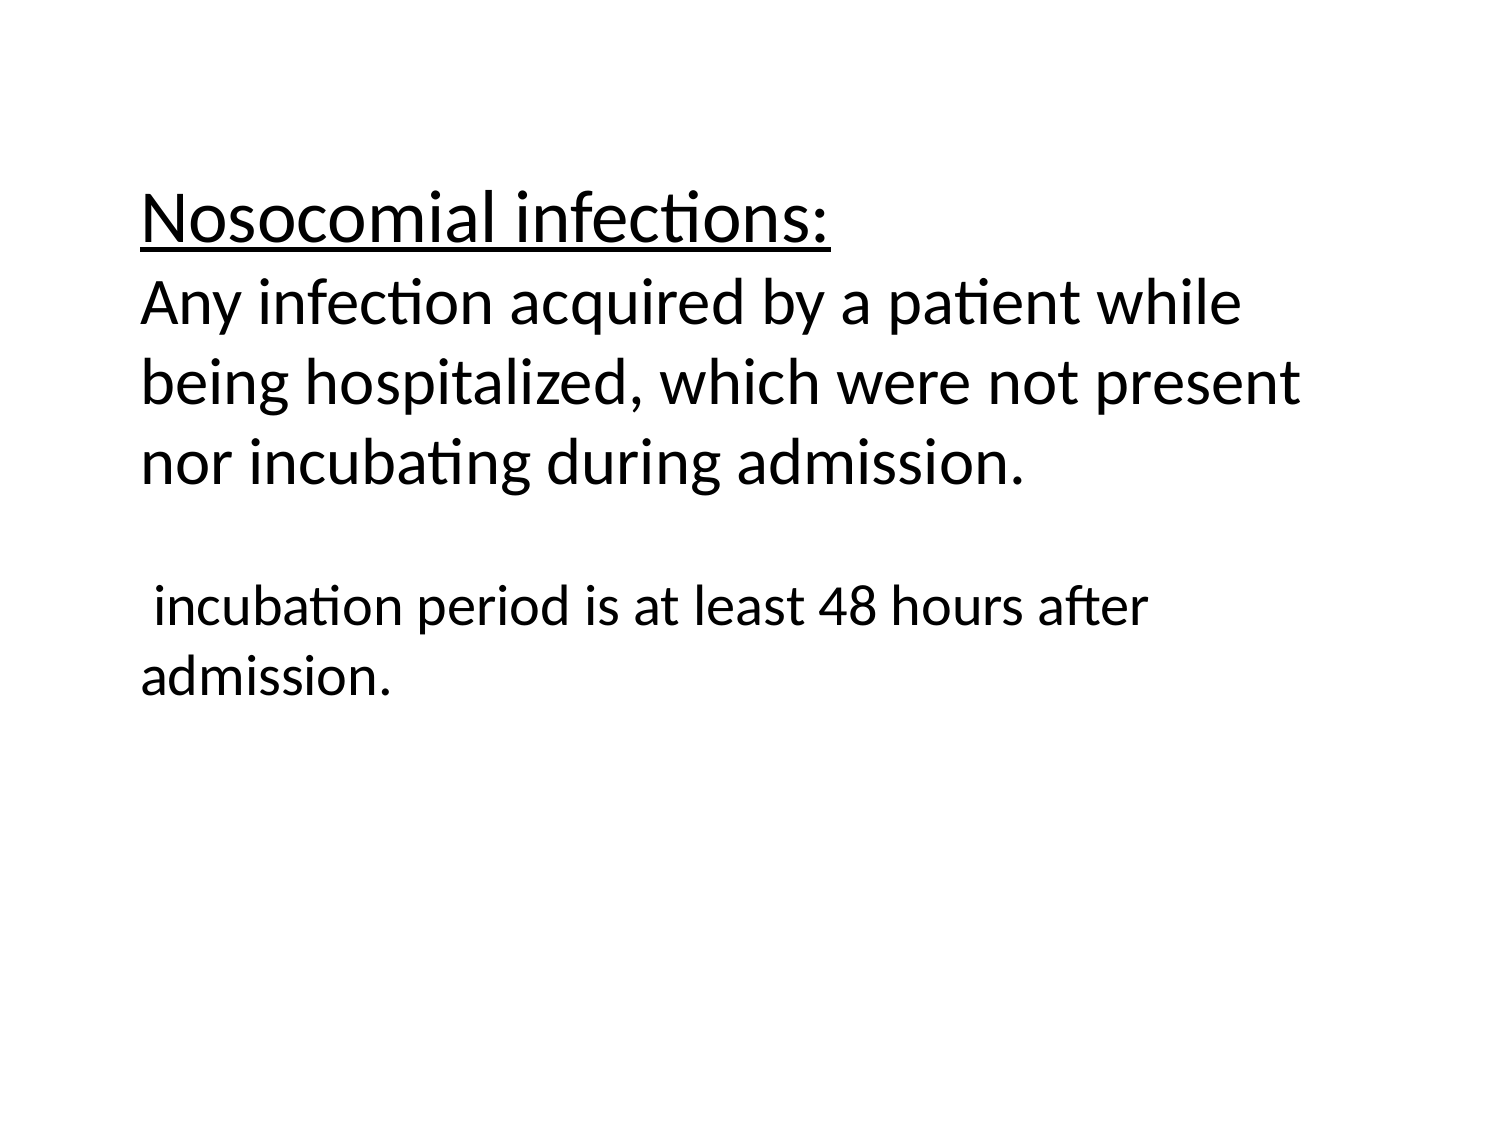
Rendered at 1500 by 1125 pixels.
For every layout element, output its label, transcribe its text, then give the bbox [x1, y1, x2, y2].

title Nosocomial infections: Any infection acquired by a patient while being hospitalized, which were not present nor incubating during admission. incubation period is at least 48 hours after admission. [125, 149, 1400, 725]
